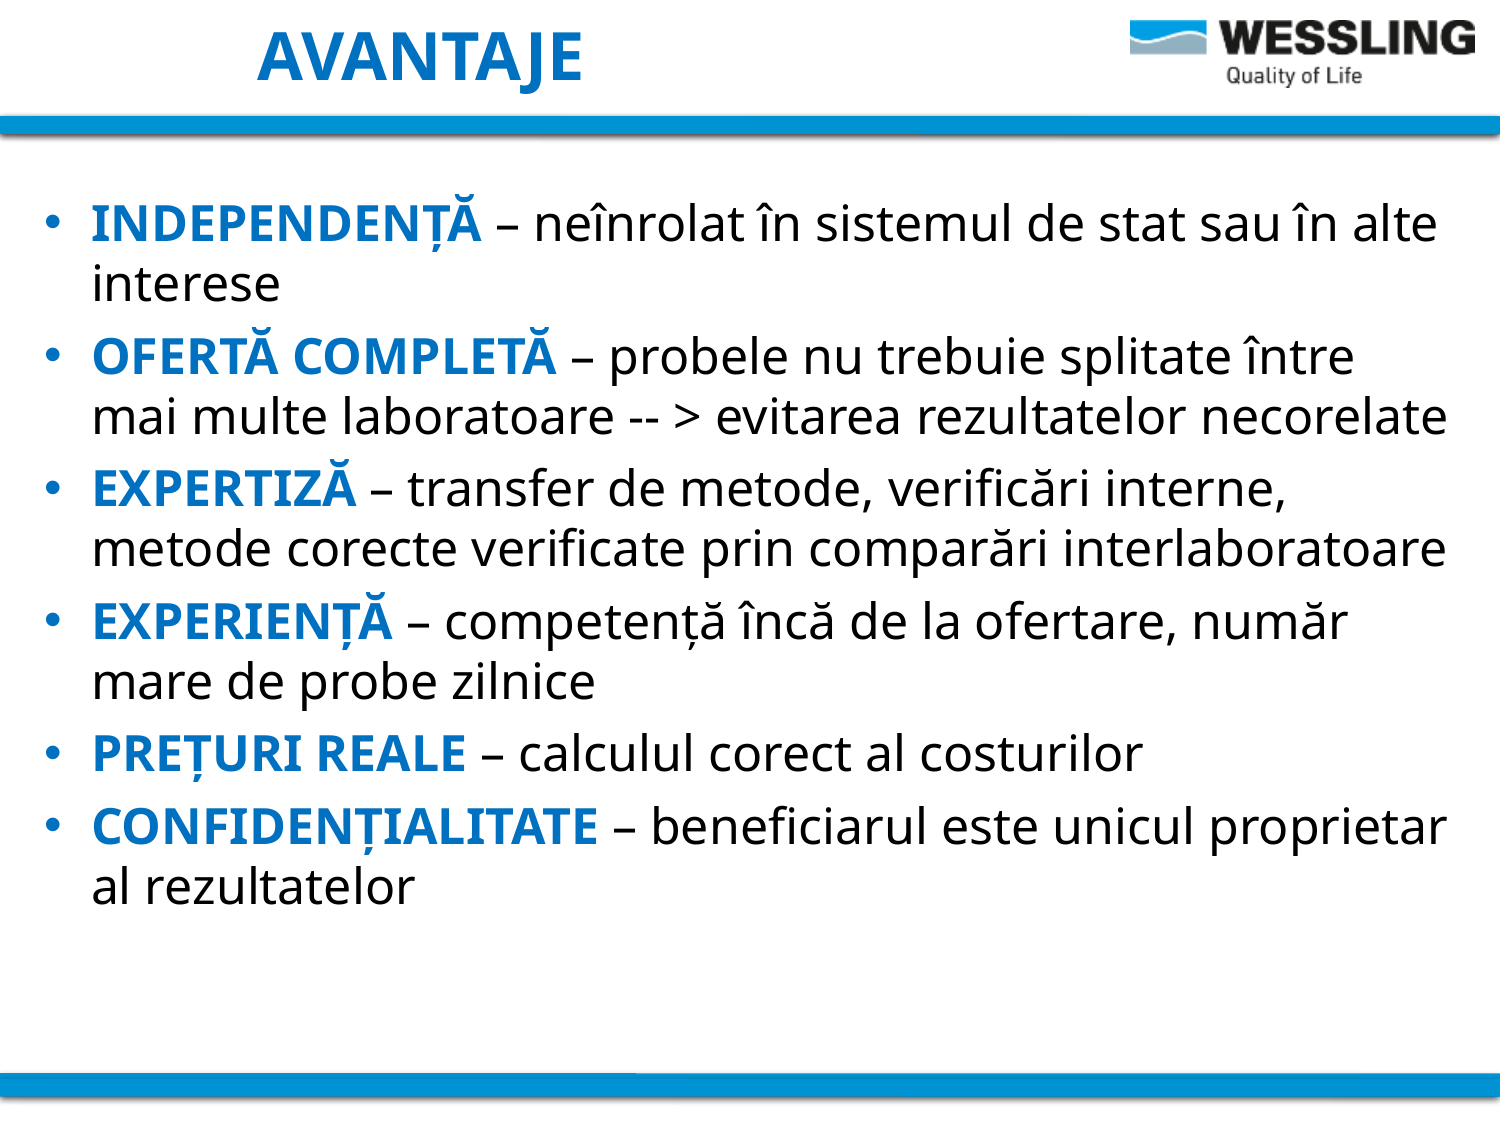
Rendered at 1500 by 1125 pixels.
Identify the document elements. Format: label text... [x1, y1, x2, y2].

text_box INDEPENDENŢĂ – neînrolat în sistemul de stat sau în alte interese OFERTĂ COMPLETĂ – probele nu trebuie splitate între mai multe laboratoare -- > evitarea rezultatelor necorelate EXPERTIZĂ – transfer de metode, verificări interne, metode corecte verificate prin comparări interlaboratoare EXPERIENŢĂ – competenţă încă de la ofertare, număr mare de probe zilnice PREŢURI REALE – calculul corect al costurilor CONFIDENŢIALITATE – beneficiarul este unicul proprietar al rezultatelor [29, 184, 1471, 922]
picture [1130, 20, 1475, 88]
text_box AVANTAJE [242, 6, 611, 102]
